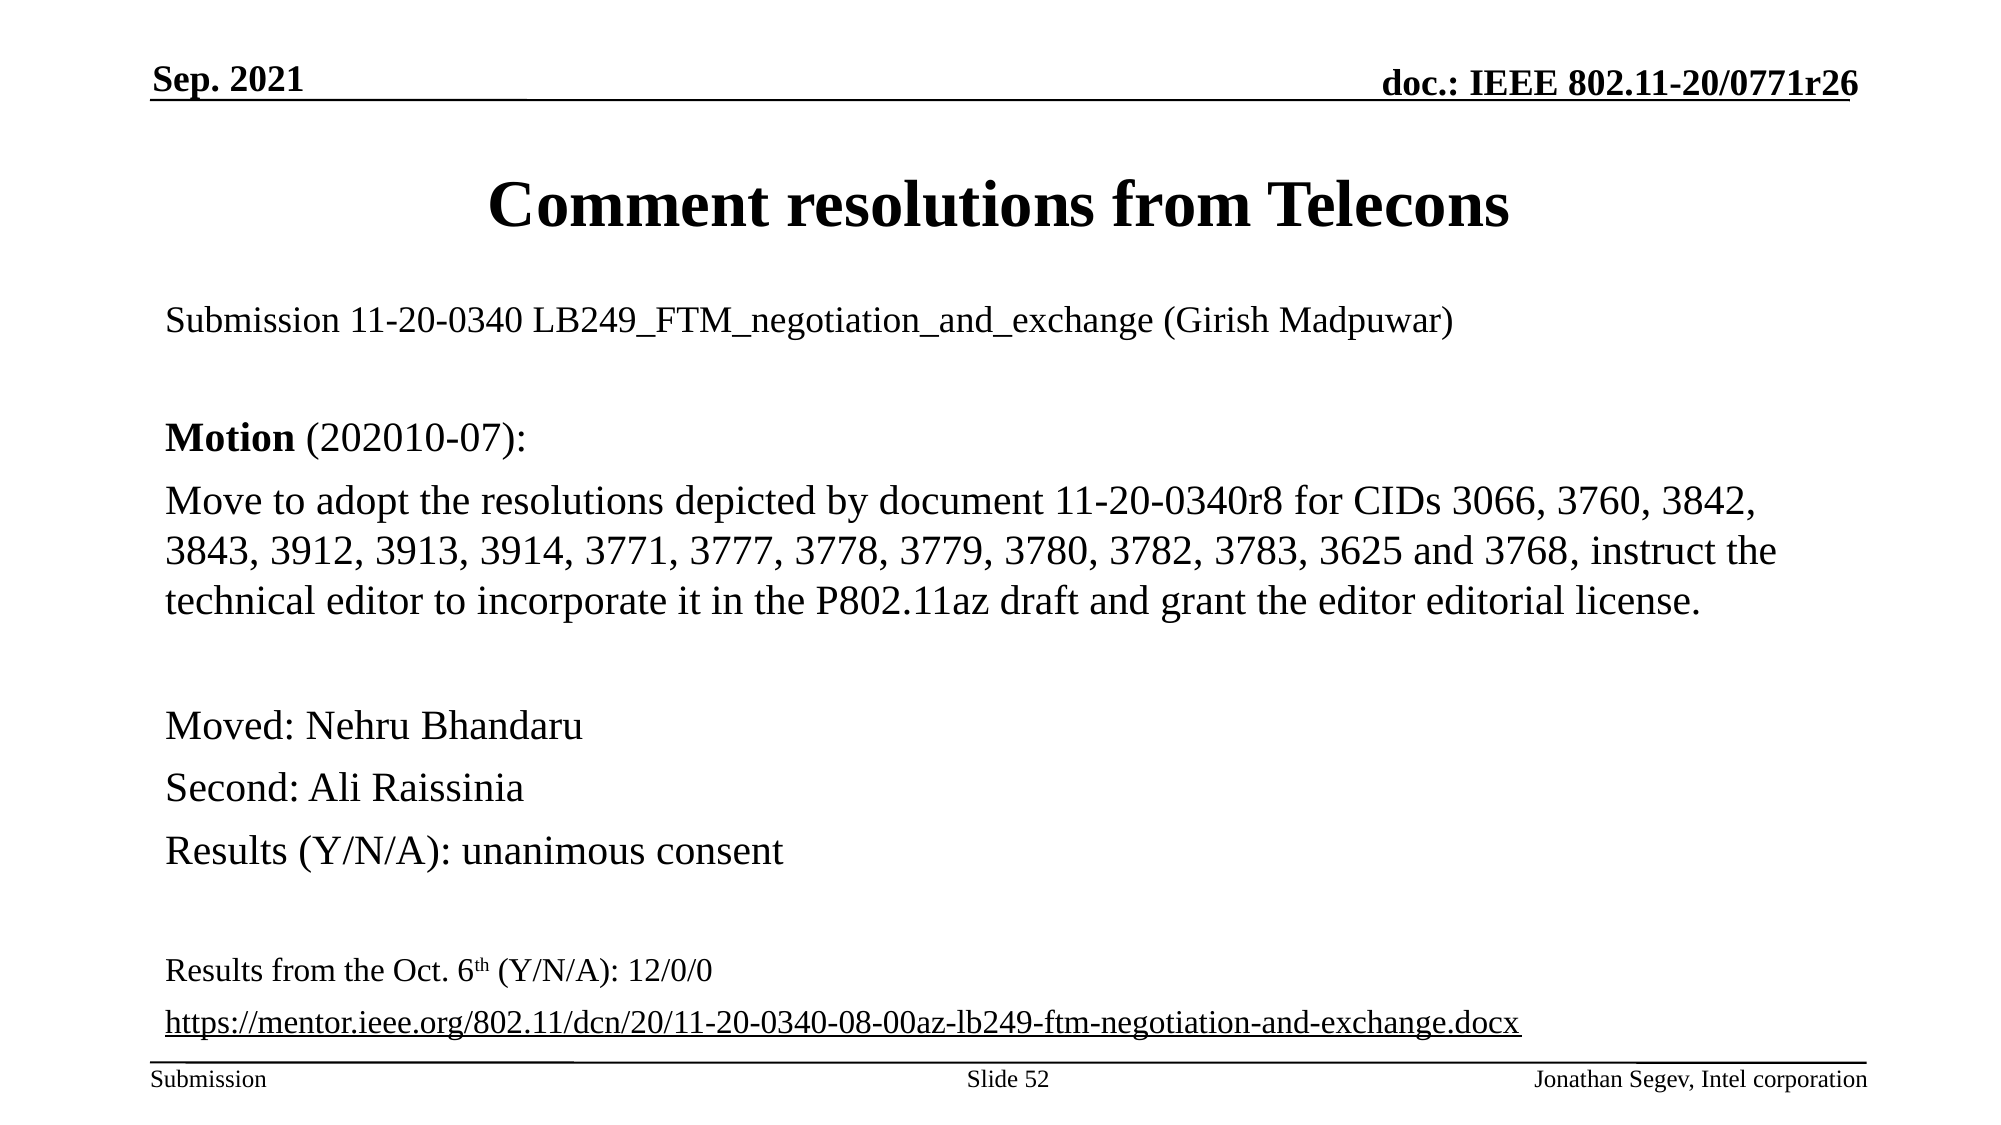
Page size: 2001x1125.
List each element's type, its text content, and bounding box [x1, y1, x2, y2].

slide_number Slide 52 [950, 1061, 1067, 1123]
title Comment resolutions from Telecons [149, 112, 1850, 286]
footer Jonathan Segev, Intel corporation [1171, 1061, 1869, 1093]
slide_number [152, 54, 563, 100]
list Submission 11-20-0340 LB249_FTM_negotiation_and_exchange (Girish Madpuwar) Motion (202010-07): Move to adopt the resolutions depicted by document 11-20-0340r8 for CIDs 3066, 3760, 3842, 3843, 3912, 3913, 3914, 3771, 3777, 3778, 3779, 3780, 3782, 3783, 3625 and 3768, instruct the technical editor to incorporate it in the P802.11az draft and grant the editor editorial license. Moved: Nehru Bhandaru Second: Ali Raissinia Results (Y/N/A): unanimous consent Results from the Oct. 6th (Y/N/A): 12/0/0 https://mentor.ieee.org/802.11/dcn/20/11-20-0340-08-00az-lb249-ftm-negotiation-and-exchange.docx [149, 286, 1850, 1000]
